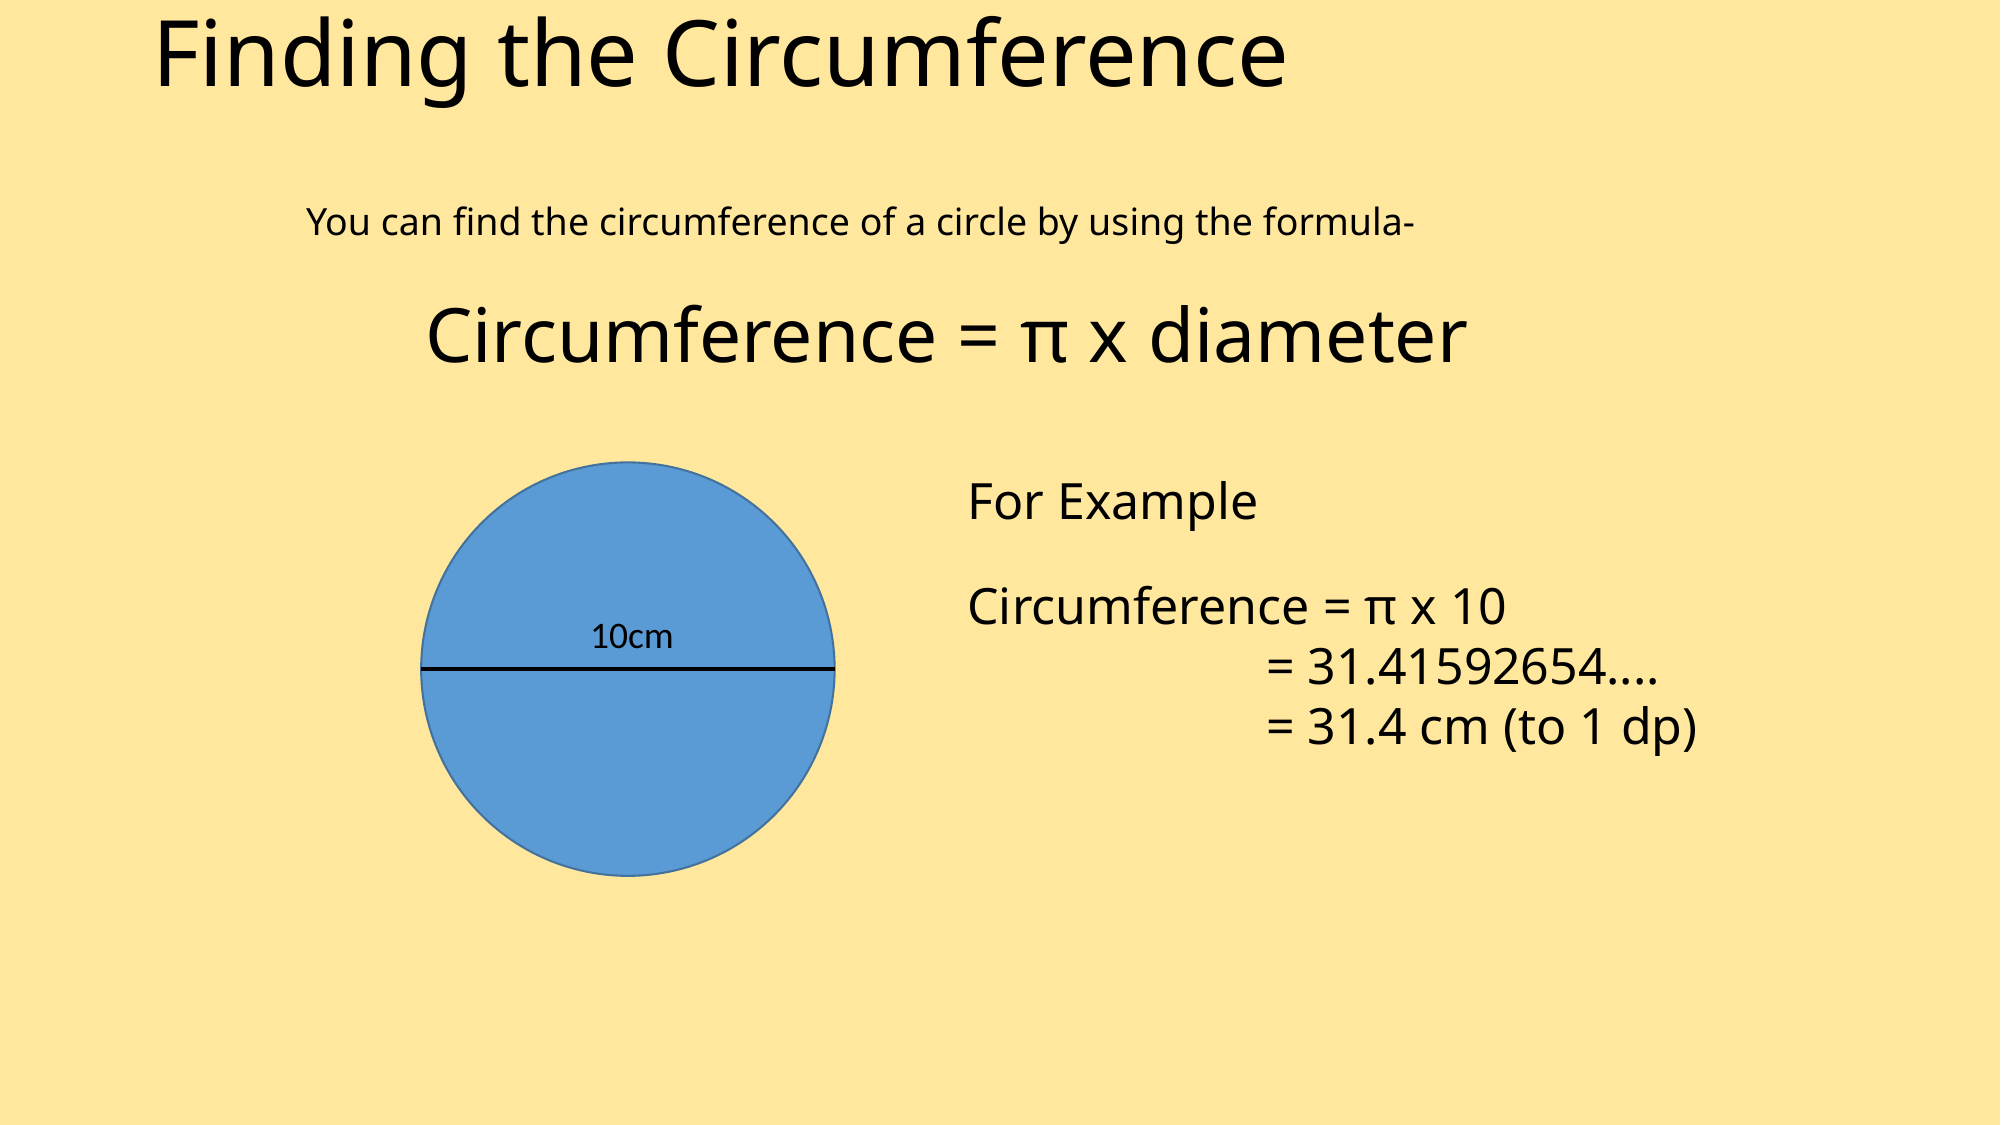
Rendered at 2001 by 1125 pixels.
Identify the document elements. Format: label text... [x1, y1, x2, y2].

text_box You can find the circumference of a circle by using the formula- Circumference = π x diameter [291, 190, 1603, 386]
text_box For Example Circumference = π x 10 = 31.41592654.... = 31.4 cm (to 1 dp) [952, 462, 1979, 988]
text_box 10cm [575, 604, 689, 664]
title Finding the Circumference [137, 0, 1863, 166]
text_box [420, 461, 836, 877]
